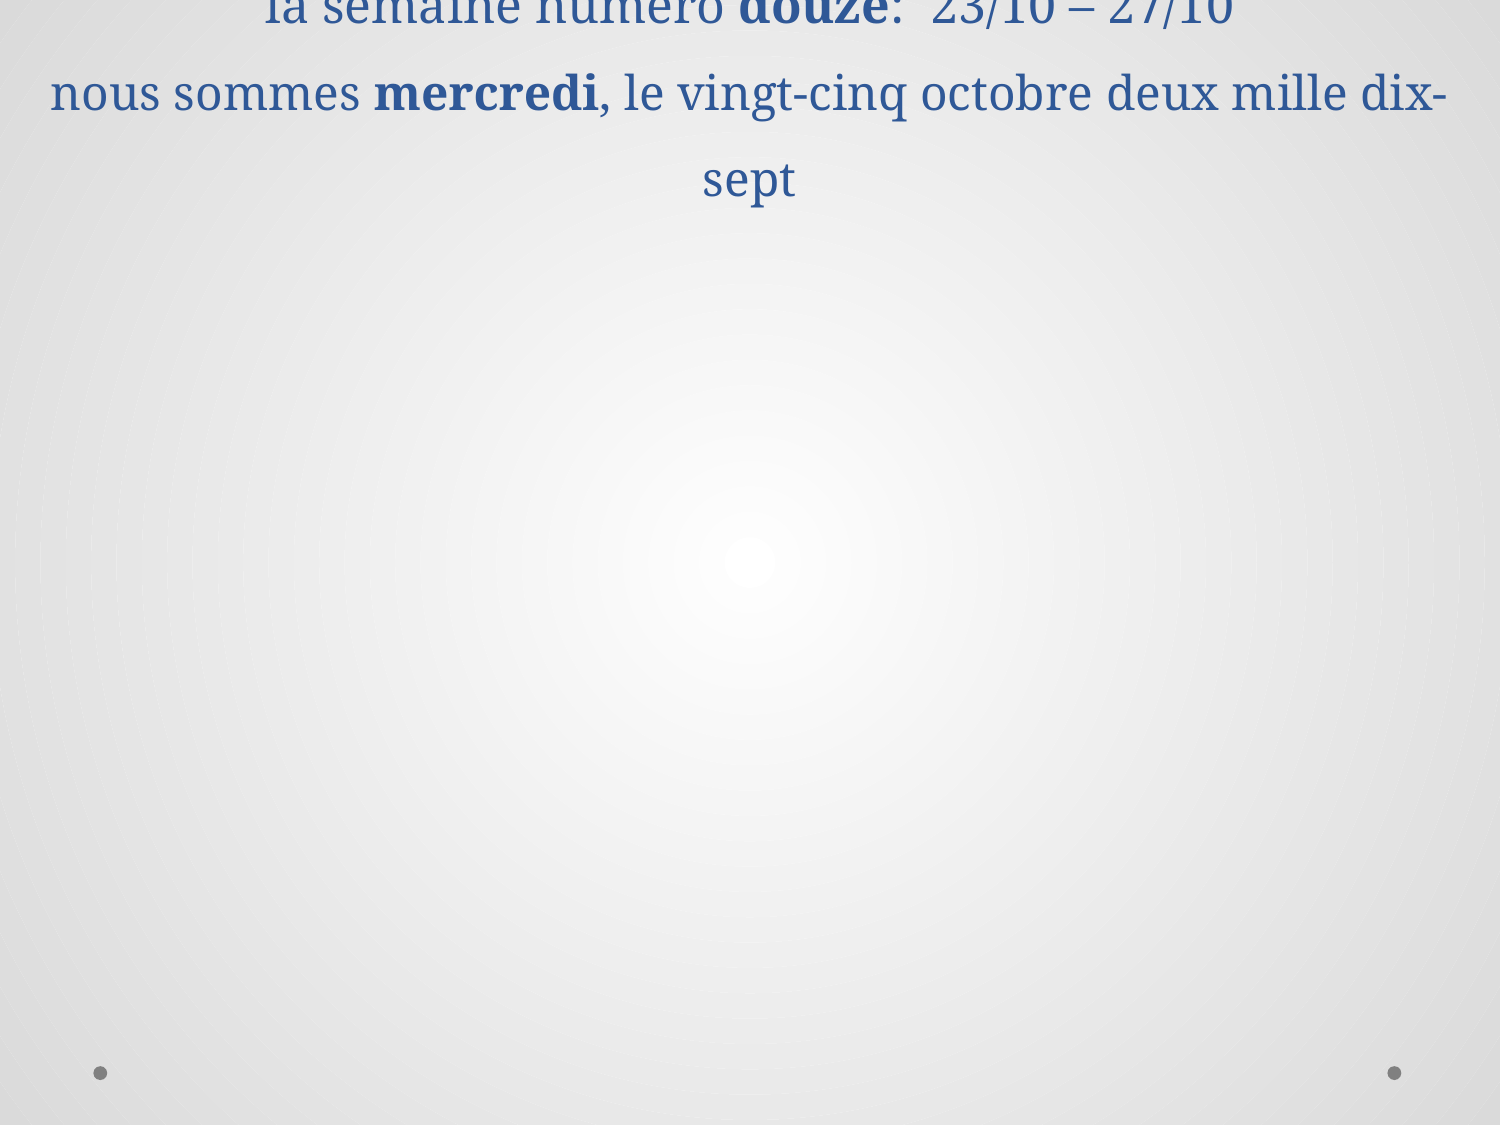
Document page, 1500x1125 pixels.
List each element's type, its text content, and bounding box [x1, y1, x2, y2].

title la semaine numéro douze: 23/10 – 27/10 nous sommes mercredi, le vingt-cinq octobre deux mille dix-sept [26, 0, 1474, 214]
